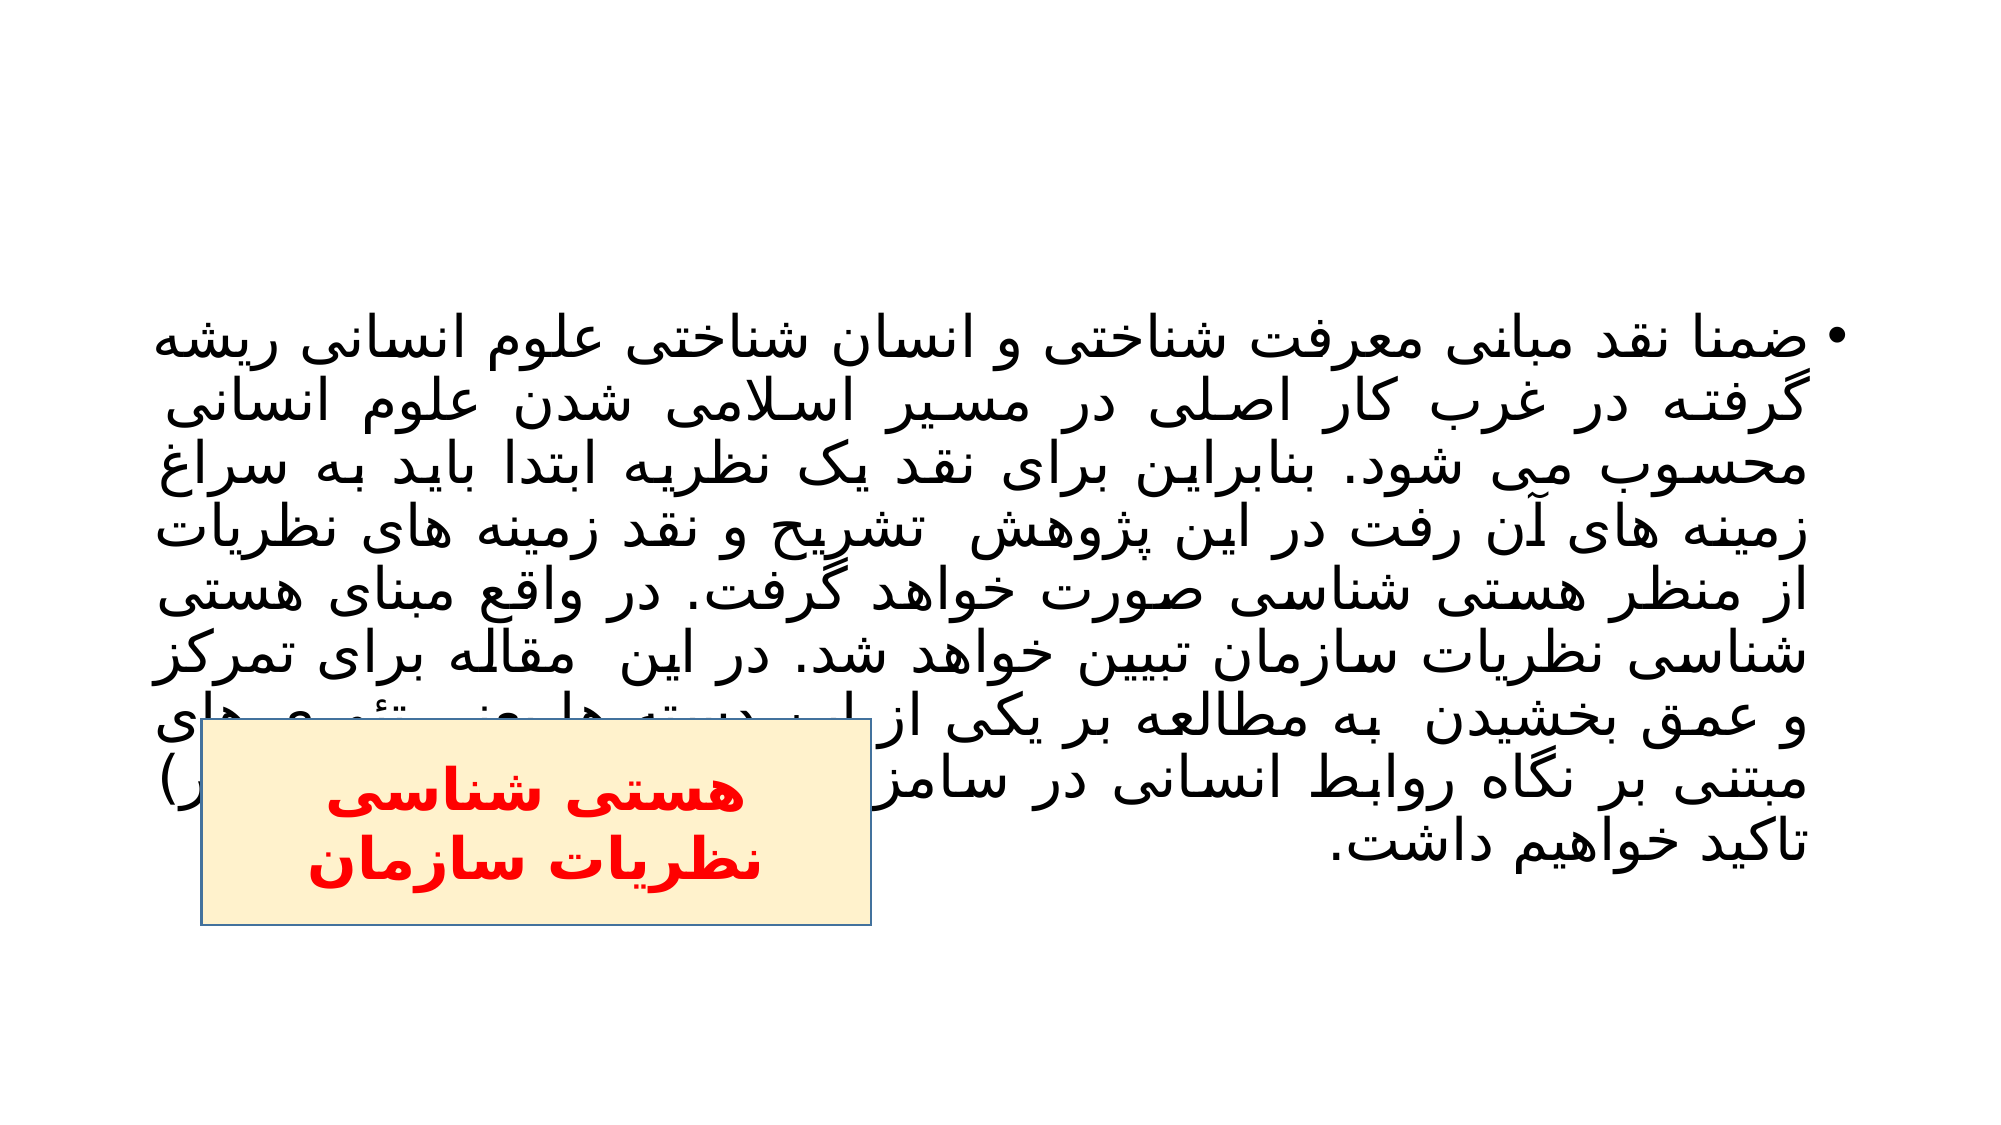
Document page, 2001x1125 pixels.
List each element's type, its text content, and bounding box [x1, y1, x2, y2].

list ضمنا نقد مبانی معرفت شناختی و انسان شناختی علوم انسانی ریشه گرفته در غرب کار اصلی در مسیر اسلامی شدن علوم انسانی محسوب می شود. بنابراین برای نقد یک نظریه ابتدا باید به سراغ زمینه های آن رفت در این پژوهش تشریح و نقد زمینه های نظریات از منظر هستی شناسی صورت خواهد گرفت. در واقع مبنای هستی شناسی نظریات سازمان تبیین خواهد شد. در این مقاله برای تمرکز و عمق بخشیدن به مطالعه بر یکی از این دسته ها یعنی تئوری های مبتنی بر نگاه روابط انسانی در سامزان (مدل انگیزش مک گرگور) تاکید خواهیم داشت. [137, 299, 1863, 1014]
text_box هستی شناسی نظریات سازمان [200, 718, 872, 926]
